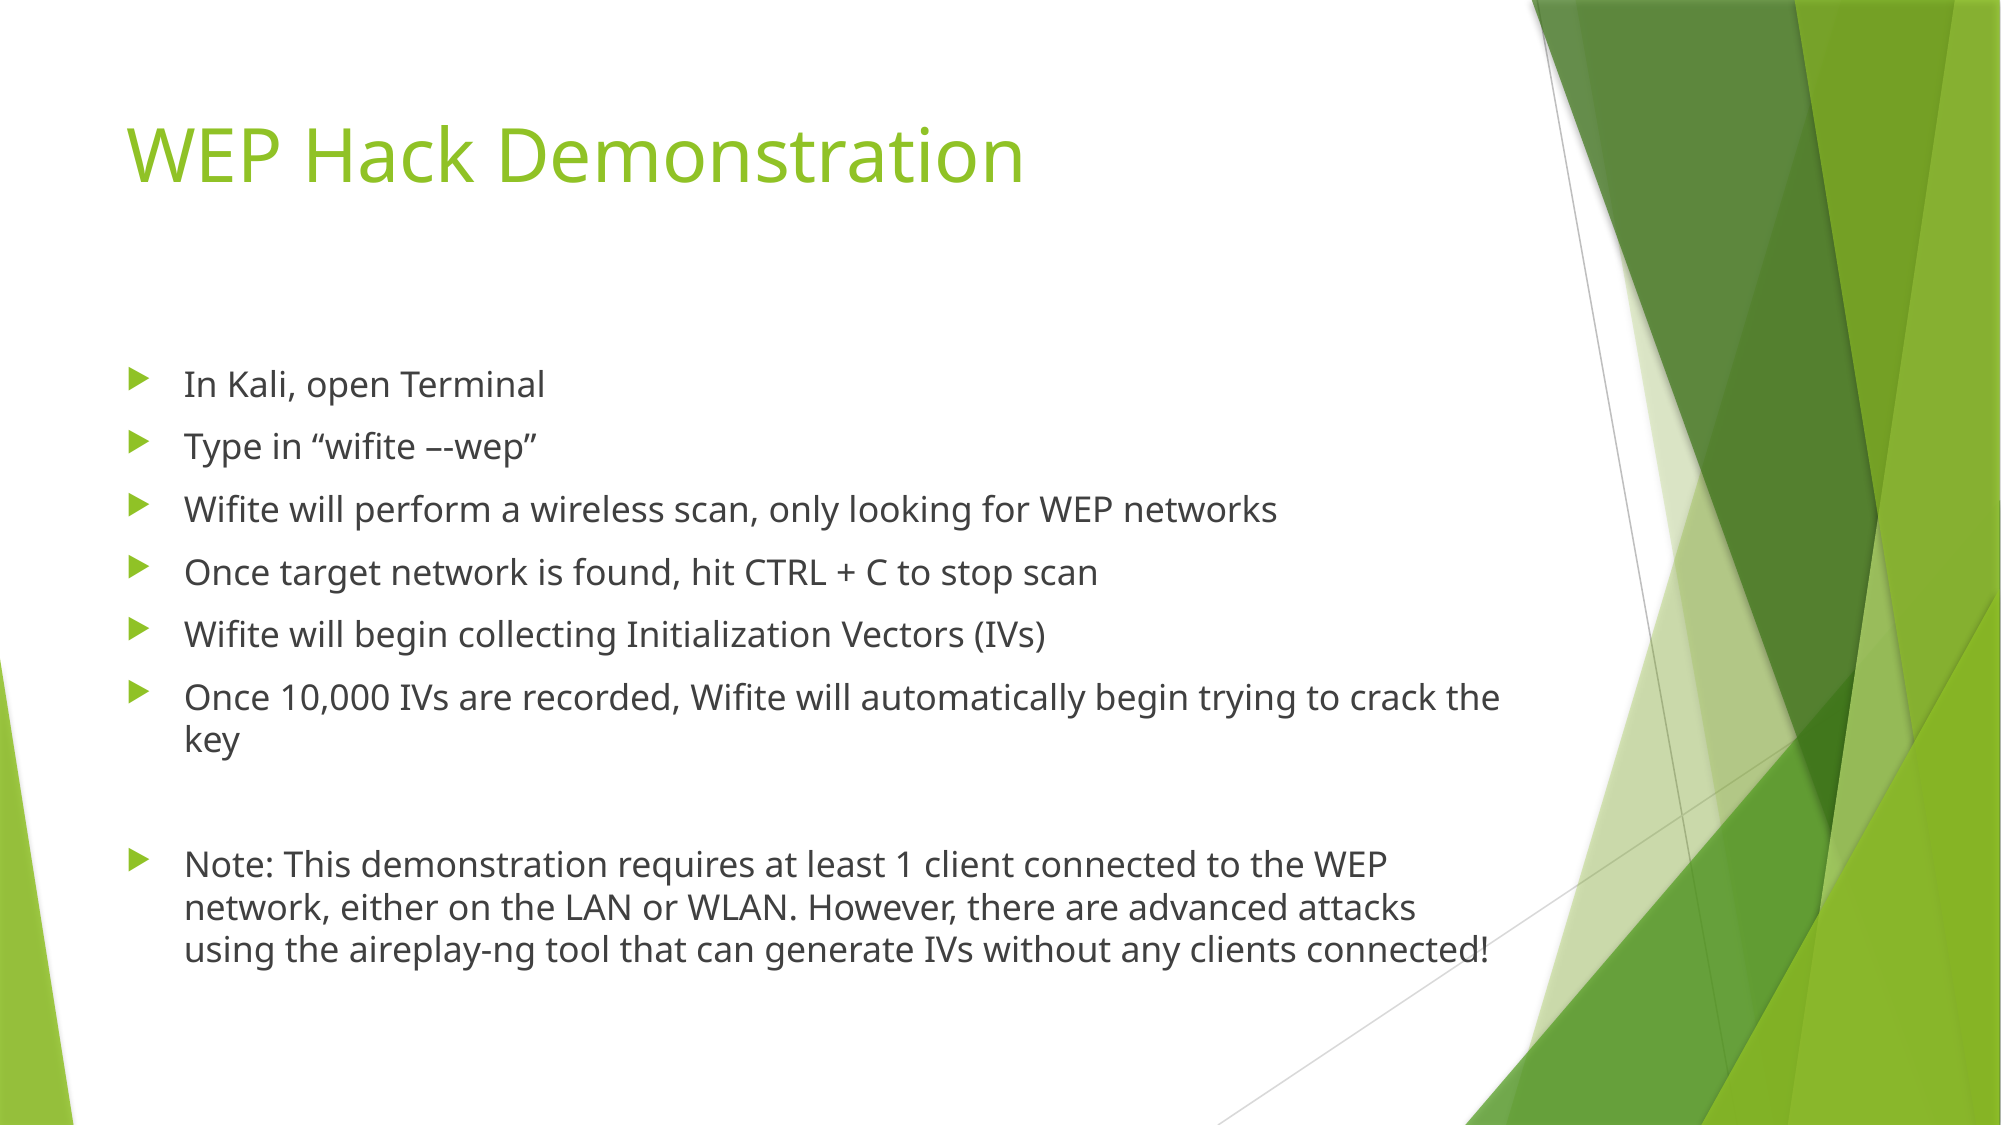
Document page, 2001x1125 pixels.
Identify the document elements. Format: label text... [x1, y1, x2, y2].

title WEP Hack Demonstration [111, 99, 1522, 317]
list In Kali, open Terminal Type in “wifite –-wep” Wifite will perform a wireless scan, only looking for WEP networks Once target network is found, hit CTRL + C to stop scan Wifite will begin collecting Initialization Vectors (IVs) Once 10,000 IVs are recorded, Wifite will automatically begin trying to crack the key Note: This demonstration requires at least 1 client connected to the WEP network, either on the LAN or WLAN. However, there are advanced attacks using the aireplay-ng tool that can generate IVs without any clients connected! [111, 354, 1522, 992]
